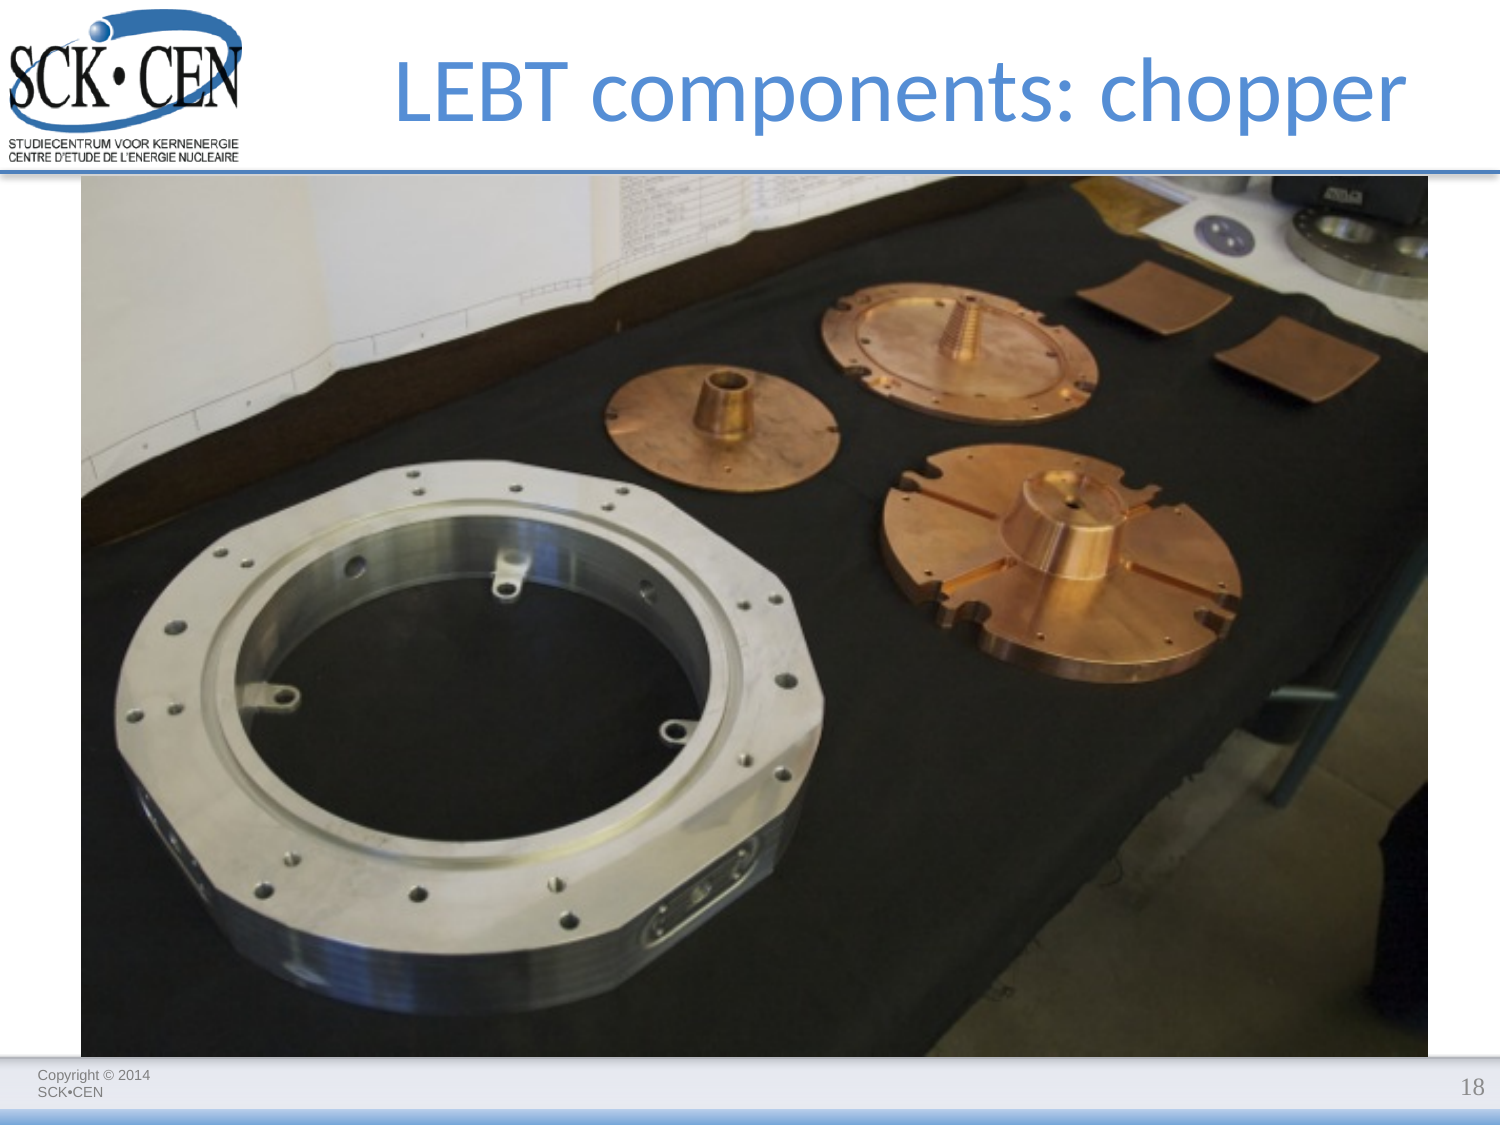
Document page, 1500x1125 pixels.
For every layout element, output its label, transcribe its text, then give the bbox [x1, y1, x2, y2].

slide_number 18 [1149, 1055, 1500, 1116]
picture [0, 0, 247, 167]
picture [0, 176, 1500, 1125]
title LEBT components: chopper [364, 21, 1425, 149]
